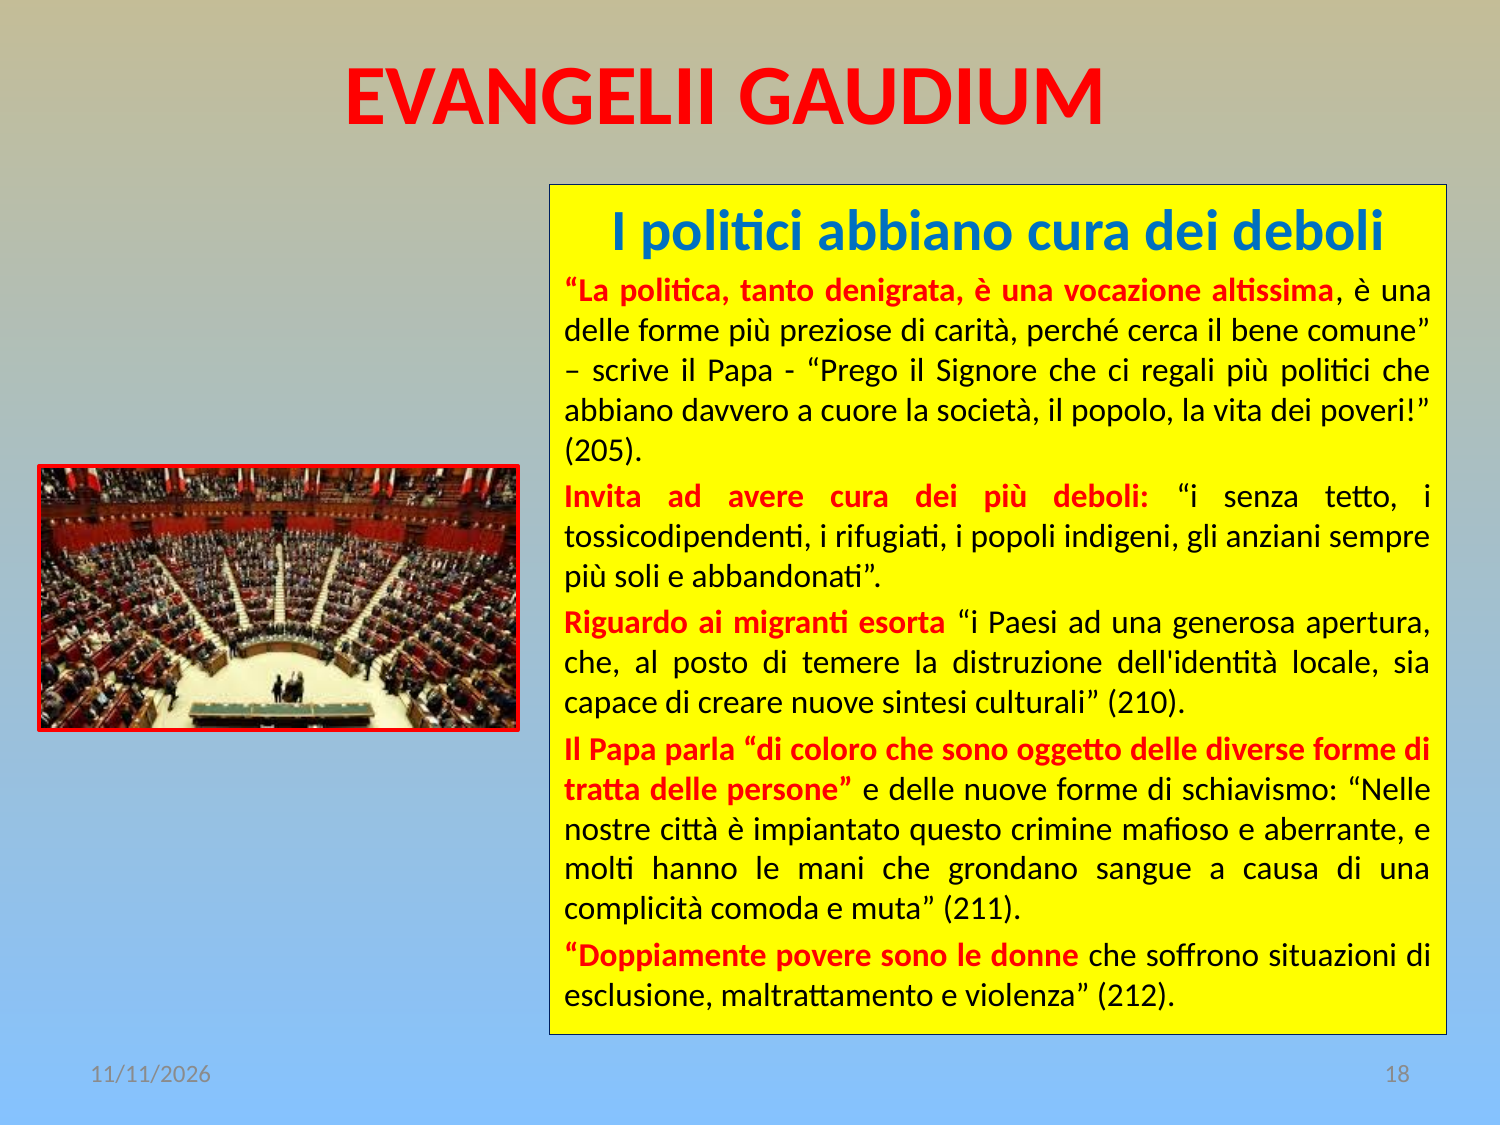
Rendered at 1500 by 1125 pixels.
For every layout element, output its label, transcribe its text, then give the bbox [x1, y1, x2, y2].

slide_number 18 [1074, 1042, 1425, 1103]
picture [40, 467, 516, 729]
title EVANGELII GAUDIUM [88, 30, 1364, 149]
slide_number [75, 1042, 425, 1103]
subtitle I politici abbiano cura dei deboli “La politica, tanto denigrata, è una vocazione altissima, è una delle forme più preziose di carità, perché cerca il bene comune” – scrive il Papa - “Prego il Signore che ci regali più politici che abbiano davvero a cuore la società, il popolo, la vita dei poveri!” (205). Invita ad avere cura dei più deboli: “i senza tetto, i tossicodipendenti, i rifugiati, i popoli indigeni, gli anziani sempre più soli e abbandonati”. Riguardo ai migranti esorta “i Paesi ad una generosa apertura, che, al posto di temere la distruzione dell'identità locale, sia capace di creare nuove sintesi culturali” (210). Il Papa parla “di coloro che sono oggetto delle diverse forme di tratta delle persone” e delle nuove forme di schiavismo: “Nelle nostre città è impiantato questo crimine mafioso e aberrante, e molti hanno le mani che grondano sangue a causa di una complicità comoda e muta” (211). “Doppiamente povere sono le donne che soffrono situazioni di esclusione, maltrattamento e violenza” (212). [549, 184, 1447, 1035]
